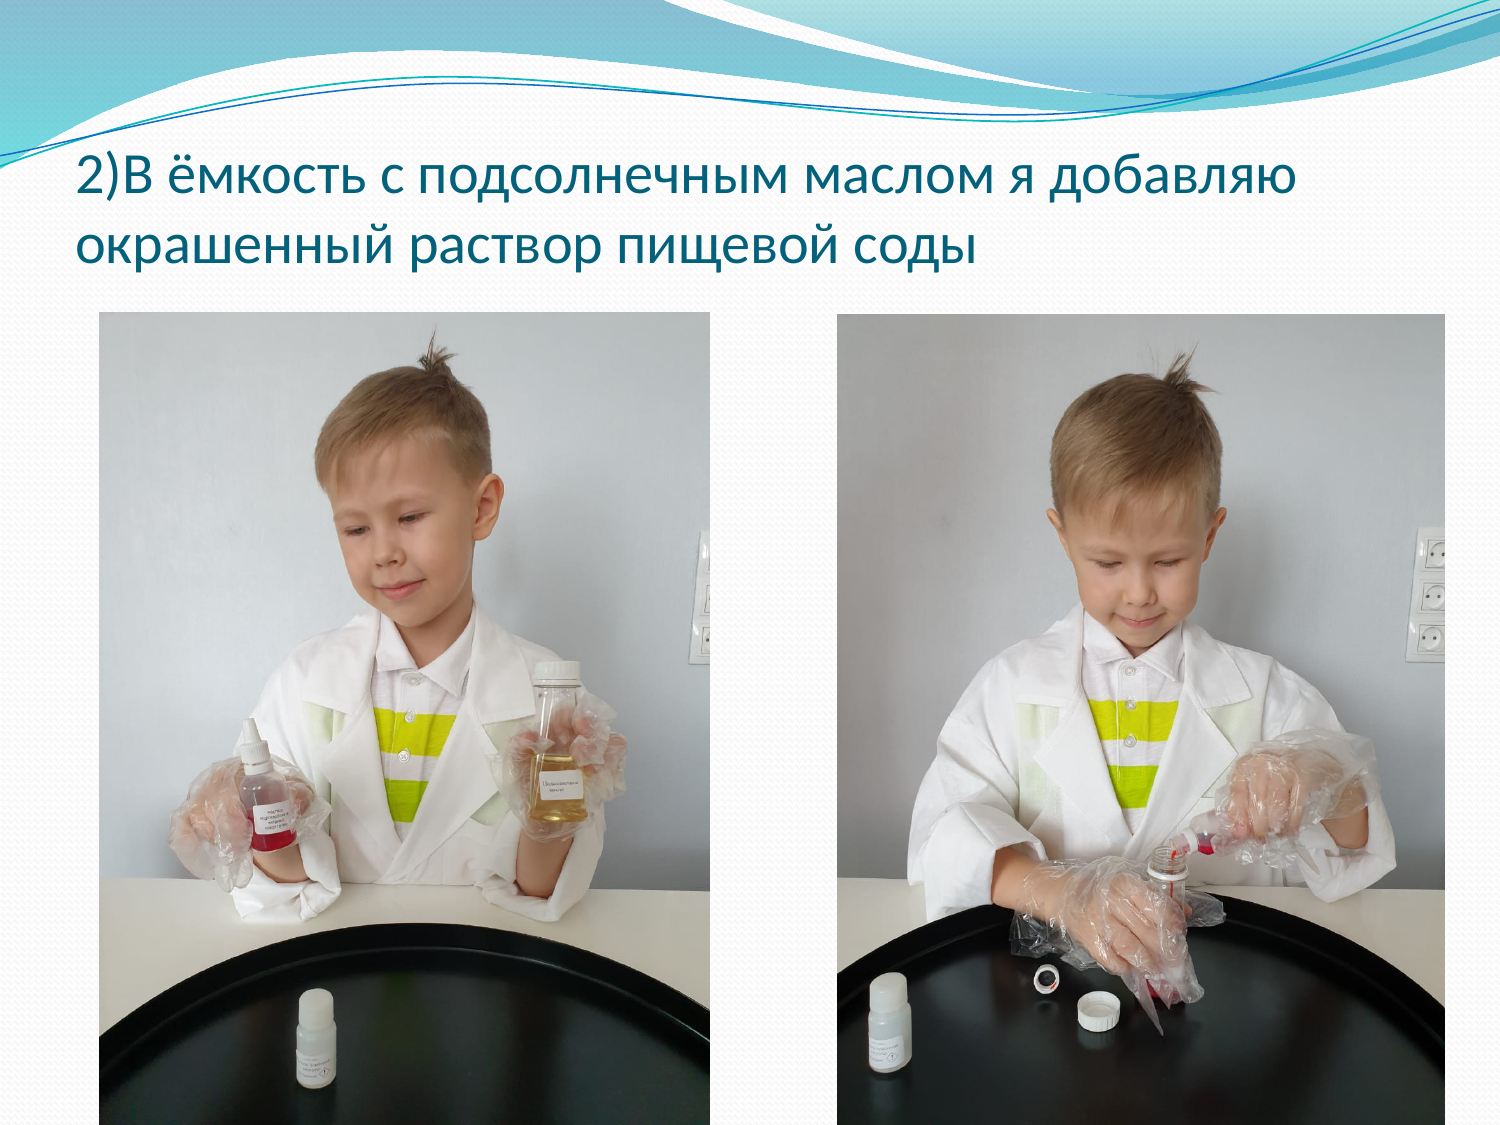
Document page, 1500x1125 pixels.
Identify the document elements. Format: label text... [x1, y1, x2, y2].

picture [99, 312, 710, 1125]
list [837, 314, 1446, 1125]
title 2)В ёмкость с подсолнечным маслом я добавляю окрашенный раствор пищевой соды [75, 87, 1425, 275]
